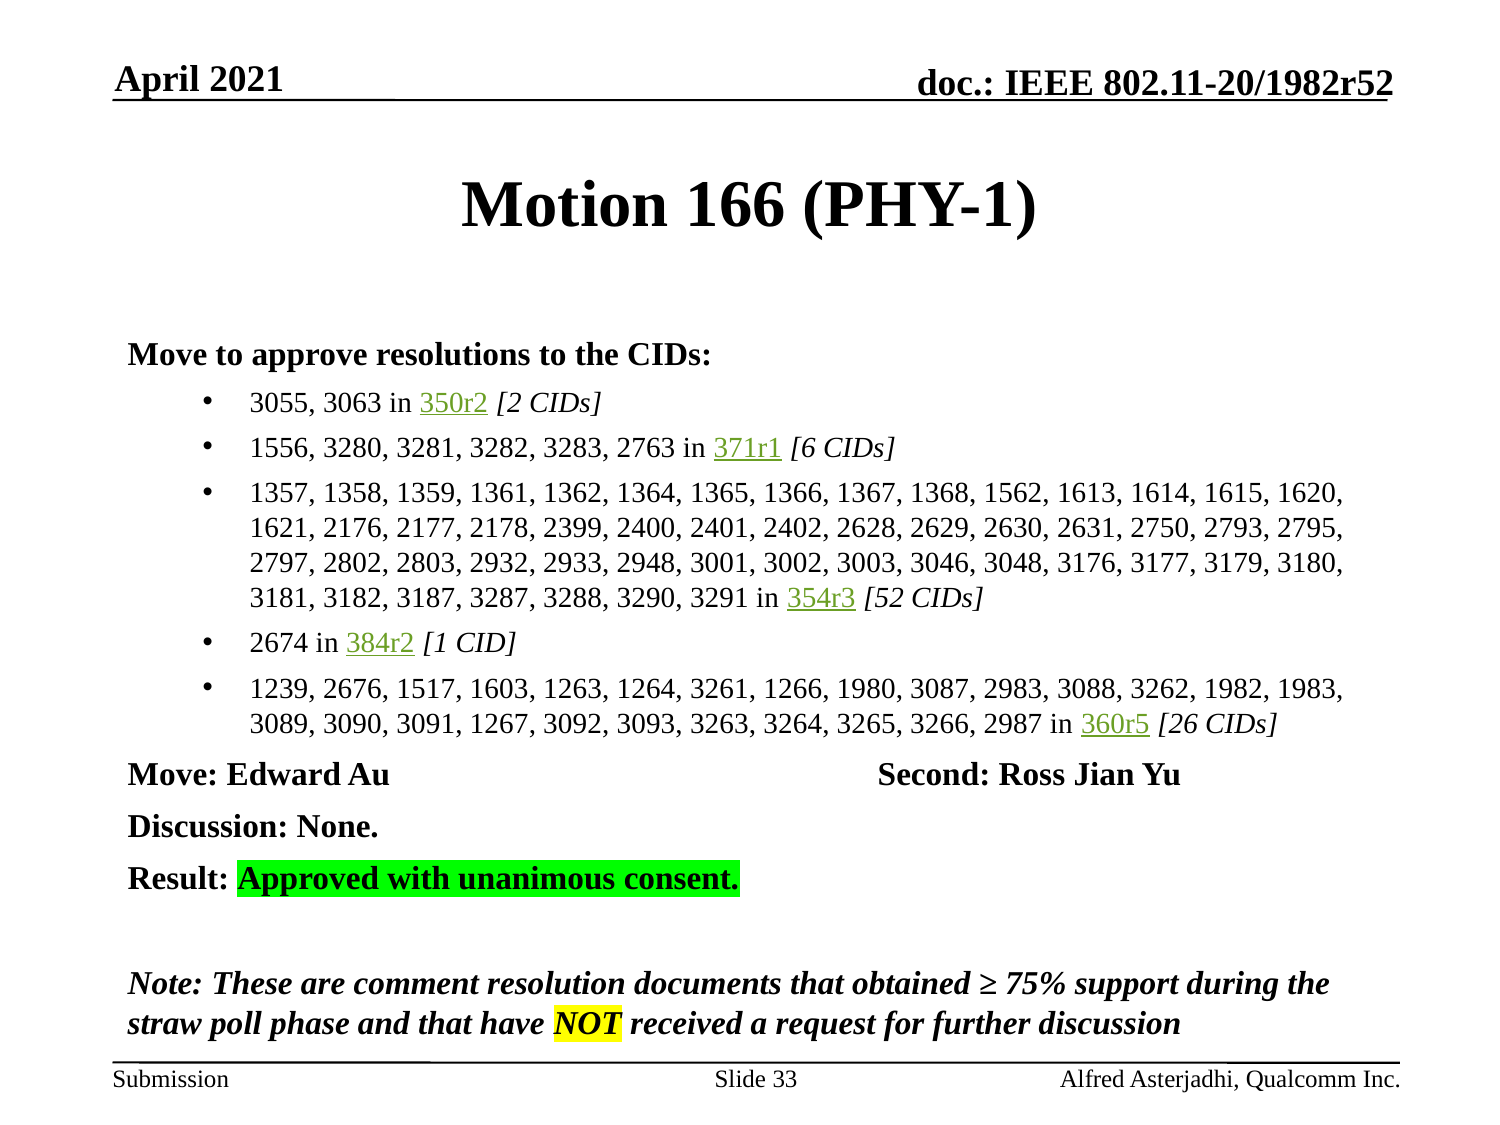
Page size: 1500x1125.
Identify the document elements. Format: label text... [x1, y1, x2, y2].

title Motion 166 (PHY-1) [112, 112, 1388, 288]
slide_number Slide 33 [712, 1061, 800, 1123]
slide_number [114, 54, 423, 100]
list Move to approve resolutions to the CIDs: 3055, 3063 in 350r2 [2 CIDs] 1556, 3280, 3281, 3282, 3283, 2763 in 371r1 [6 CIDs] 1357, 1358, 1359, 1361, 1362, 1364, 1365, 1366, 1367, 1368, 1562, 1613, 1614, 1615, 1620, 1621, 2176, 2177, 2178, 2399, 2400, 2401, 2402, 2628, 2629, 2630, 2631, 2750, 2793, 2795, 2797, 2802, 2803, 2932, 2933, 2948, 3001, 3002, 3003, 3046, 3048, 3176, 3177, 3179, 3180, 3181, 3182, 3187, 3287, 3288, 3290, 3291 in 354r3 [52 CIDs] 2674 in 384r2 [1 CID] 1239, 2676, 1517, 1603, 1263, 1264, 3261, 1266, 1980, 3087, 2983, 3088, 3262, 1982, 1983, 3089, 3090, 3091, 1267, 3092, 3093, 3263, 3264, 3265, 3266, 2987 in 360r5 [26 CIDs] Move: Edward Au Second: Ross Jian Yu Discussion: None. Result: Approved with unanimous consent. Note: These are comment resolution documents that obtained ≥ 75% support during the straw poll phase and that have NOT received a request for further discussion [112, 324, 1388, 1063]
footer Alfred Asterjadhi, Qualcomm Inc. [878, 1061, 1402, 1093]
